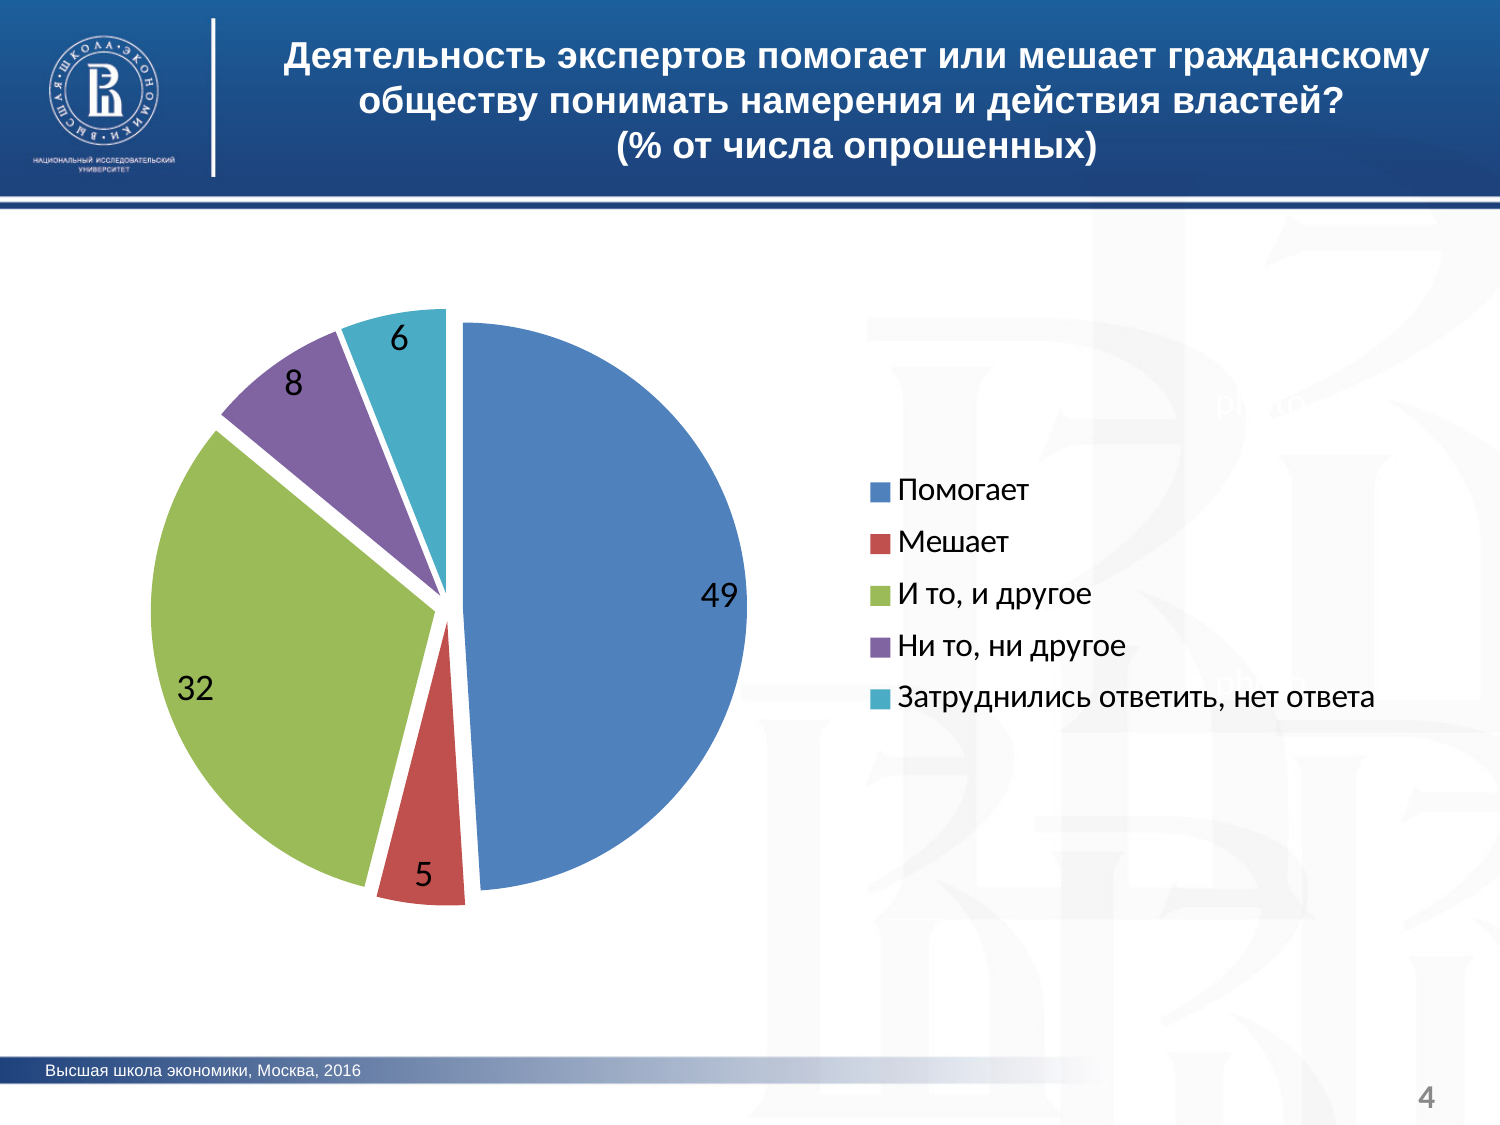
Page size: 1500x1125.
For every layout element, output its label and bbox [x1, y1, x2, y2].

picture [0, 0, 1500, 1125]
chart [58, 231, 1450, 1003]
